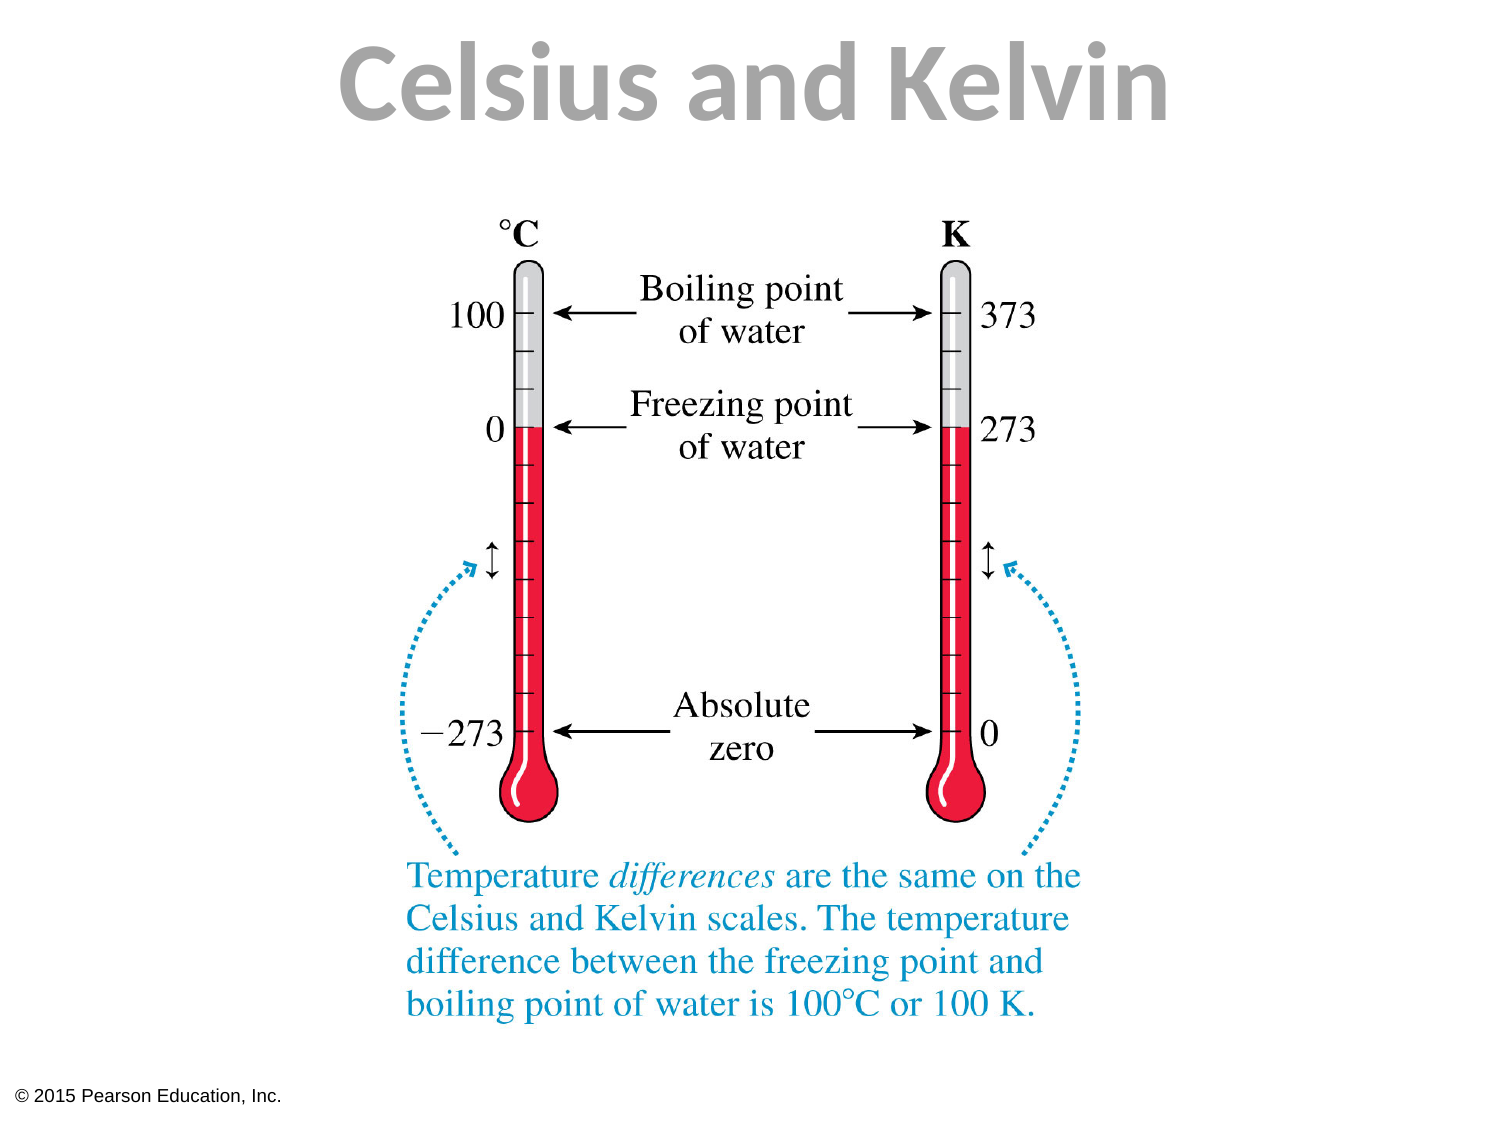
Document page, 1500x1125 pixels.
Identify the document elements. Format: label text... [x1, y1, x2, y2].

text_box Celsius and Kelvin [323, 0, 1189, 150]
picture [394, 213, 1086, 1029]
footer © 2015 Pearson Education, Inc. [0, 1065, 507, 1125]
